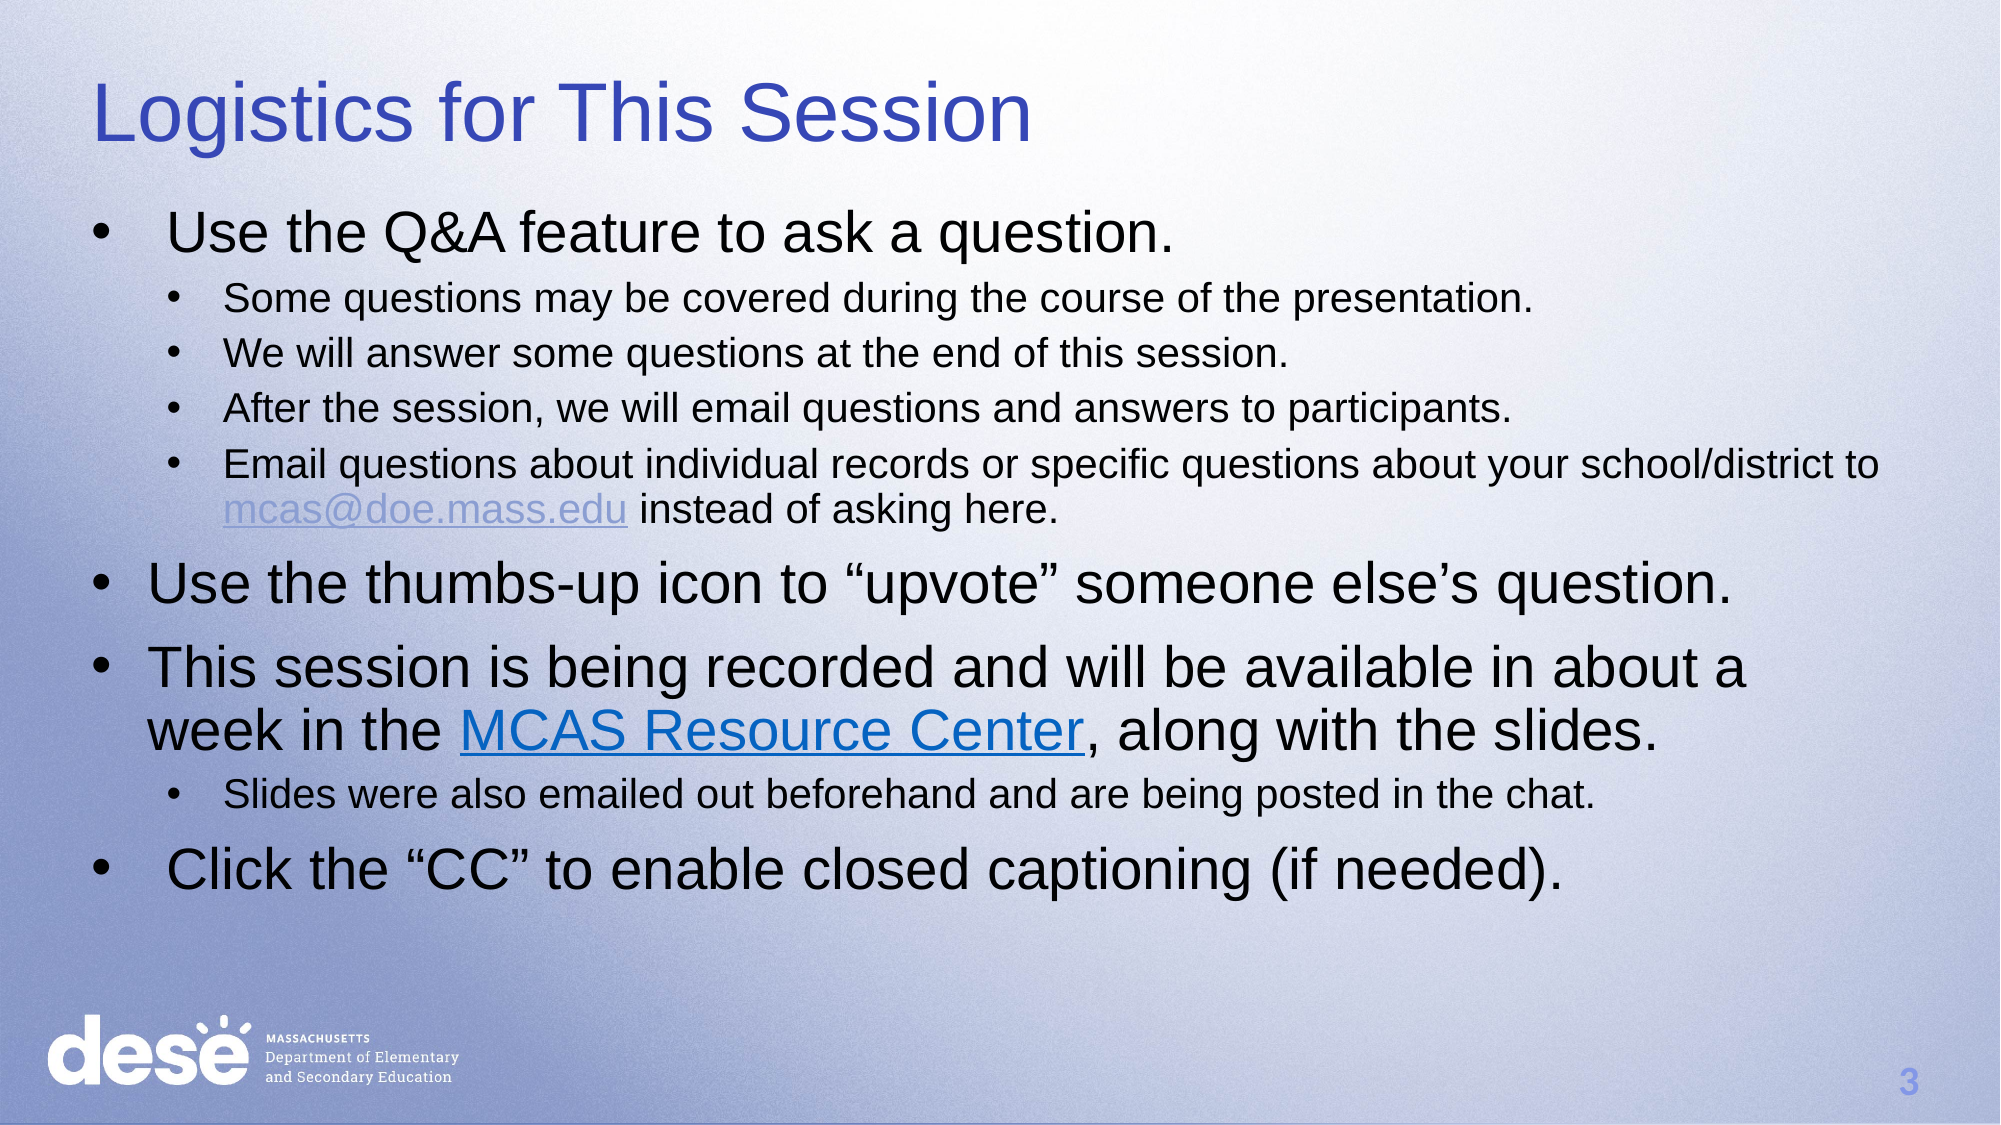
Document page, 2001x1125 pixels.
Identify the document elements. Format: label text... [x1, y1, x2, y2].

title Logistics for This Session [76, 36, 1880, 168]
list Use the Q&A feature to ask a question. Some questions may be covered during the course of the presentation. We will answer some questions at the end of this session. After the session, we will email questions and answers to participants. Email questions about individual records or specific questions about your school/district to mcas@doe.mass.edu instead of asking here. Use the thumbs-up icon to “upvote” someone else’s question. This session is being recorded and will be available in about a week in the MCAS Resource Center, along with the slides. Slides were also emailed out beforehand and are being posted in the chat. Click the “CC” to enable closed captioning (if needed). [76, 195, 1913, 995]
picture [0, 0, 2000, 1125]
